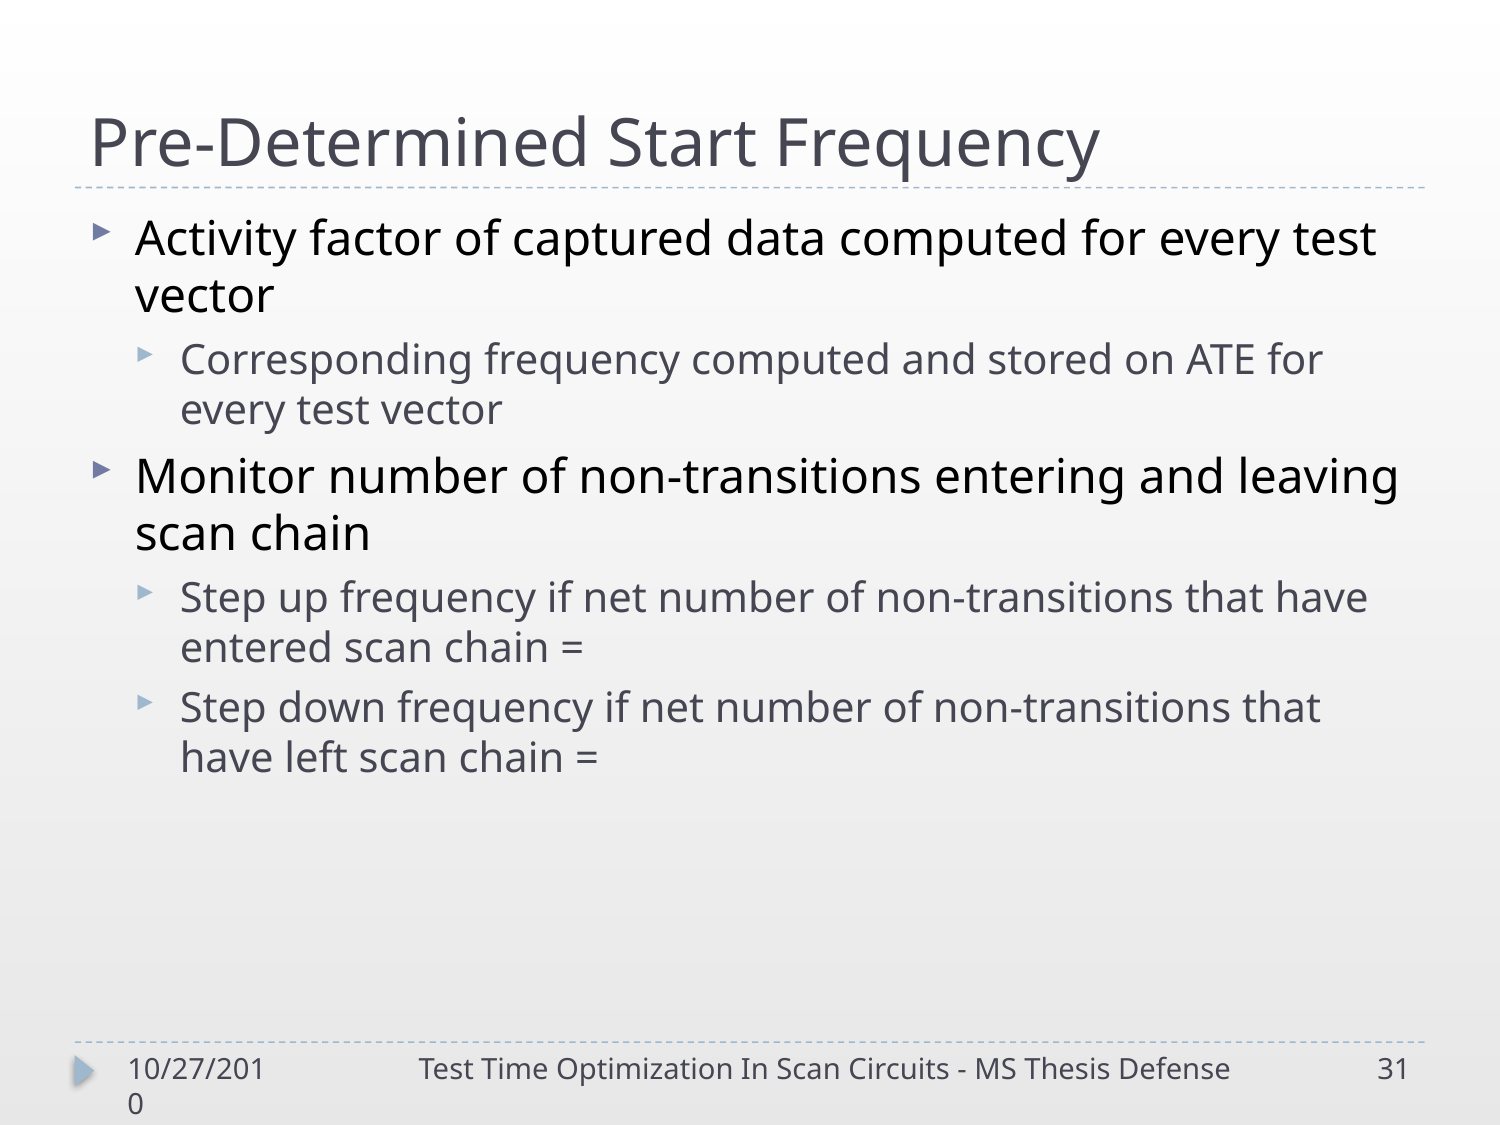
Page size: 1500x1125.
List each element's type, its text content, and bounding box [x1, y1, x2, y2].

footer Test Time Optimization In Scan Circuits - MS Thesis Defense [287, 1042, 1362, 1103]
title Pre-Determined Start Frequency [75, 24, 1425, 188]
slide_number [112, 1042, 287, 1103]
slide_number 31 [1362, 1042, 1437, 1103]
